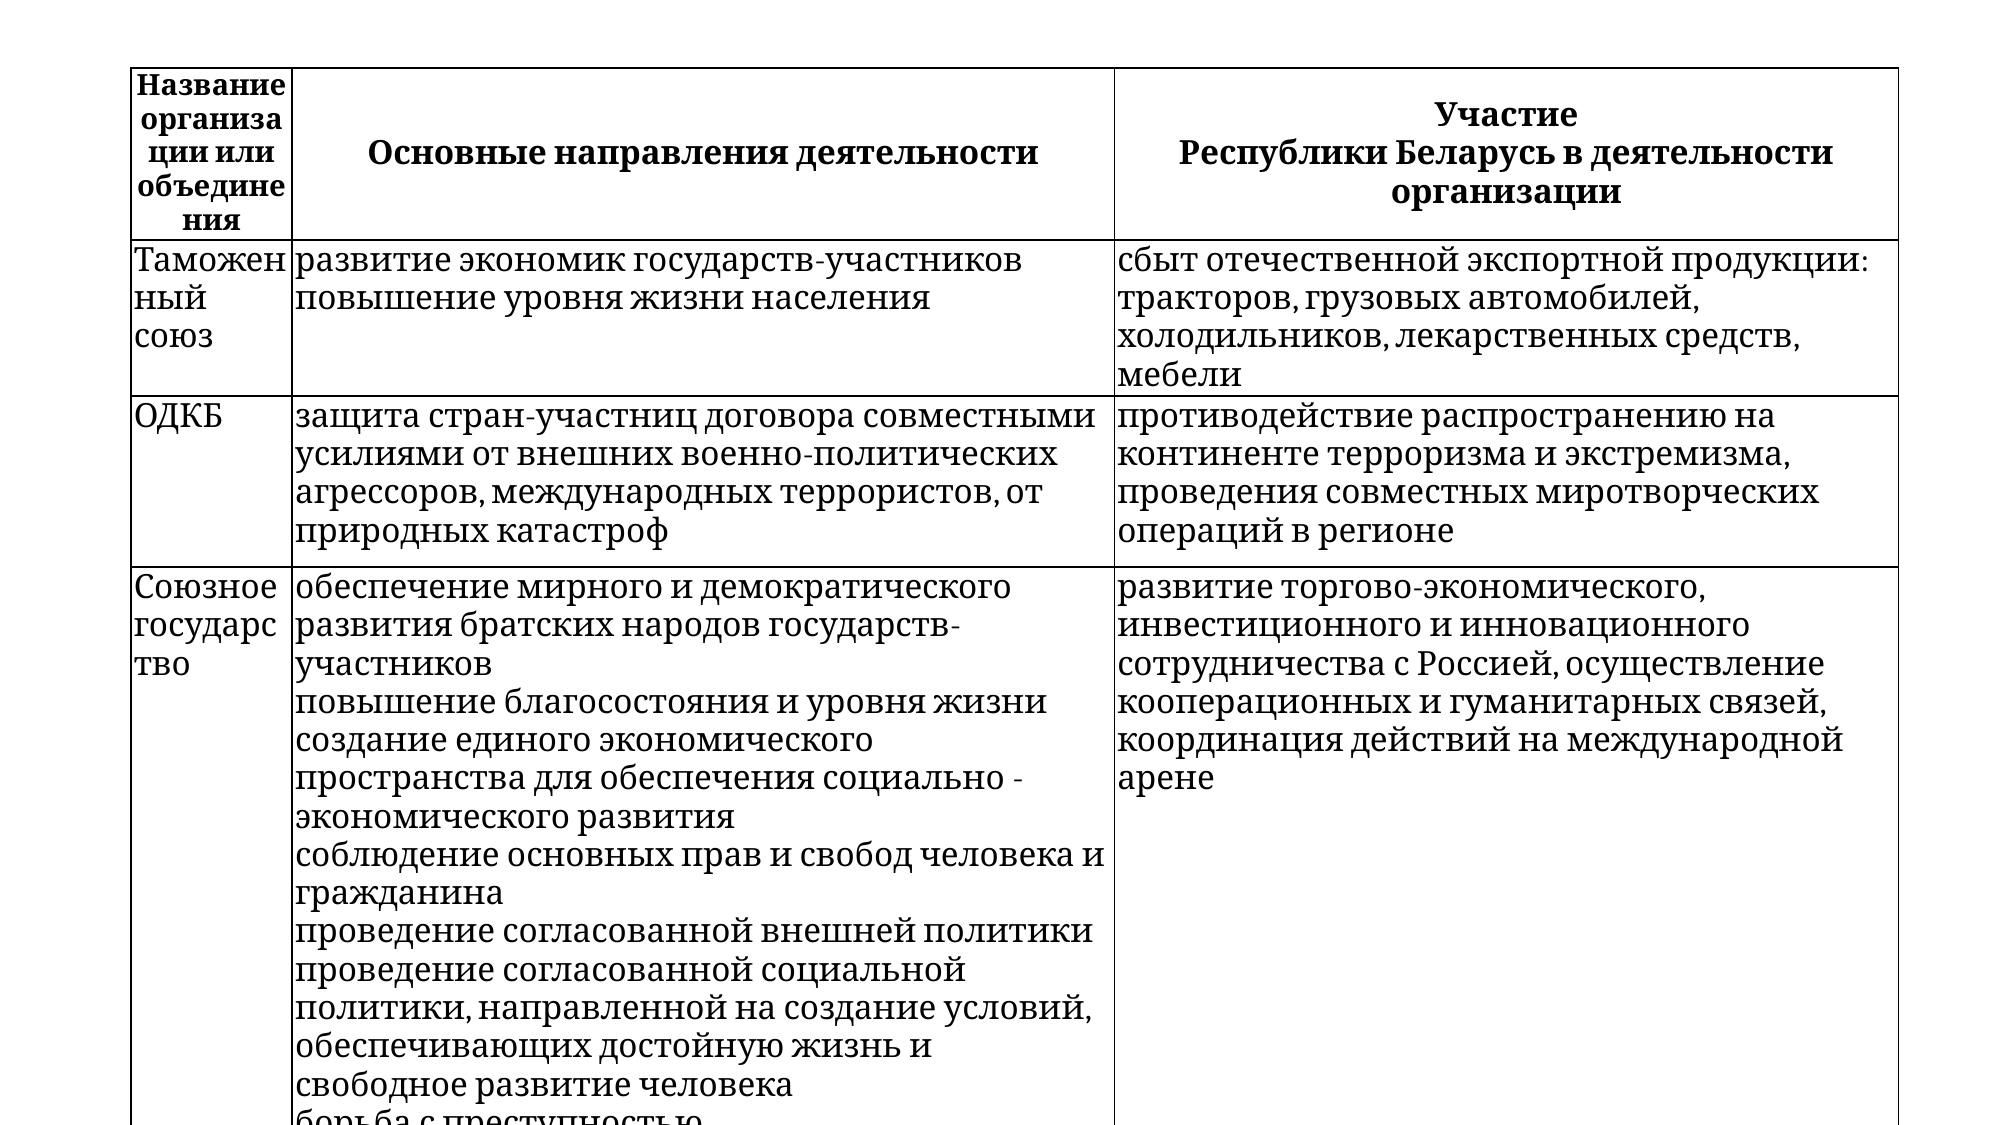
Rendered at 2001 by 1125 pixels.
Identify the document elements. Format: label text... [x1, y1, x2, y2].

table_cell противодействие распространению на континенте терроризма и экстремизма, проведения совместных миротворческих операций в регионе [1115, 397, 1898, 566]
table_header Название организации или объединения [132, 69, 291, 239]
table_cell защита стран-участниц договора совместными усилиями от внешних военно-политических агрессоров, международных террористов, от природных катастроф [293, 397, 1114, 566]
table_cell обеспечение мирного и демократического развития братских народов государств-участников повышение благосостояния и уровня жизни создание единого экономического пространства для обеспечения социально - экономического развития соблюдение основных прав и свобод человека и гражданина проведение согласованной внешней политики проведение согласованной социальной политики, направленной на создание условий, обеспечивающих достойную жизнь и свободное развитие человека борьба с преступностью укрепление мира и безопасности [293, 568, 1114, 1125]
table_cell развитие экономик государств-участников повышение уровня жизни населения [293, 241, 1114, 395]
table_header Основные направления деятельности [293, 69, 1114, 239]
table_cell Союзное государство [132, 568, 291, 1125]
table_cell ОДКБ [132, 397, 291, 566]
table_header Участие Республики Беларусь в деятельности организации [1115, 69, 1898, 239]
table_cell развитие торгово-экономического, инвестиционного и инновационного сотрудничества с Россией, осуществление кооперационных и гуманитарных связей, координация действий на международной арене [1115, 568, 1898, 1125]
table_cell сбыт отечественной экспортной продукции: тракторов, грузовых автомобилей, холодильников, лекарственных средств, мебели [1115, 241, 1898, 395]
table_cell Таможенный союз [132, 241, 291, 395]
